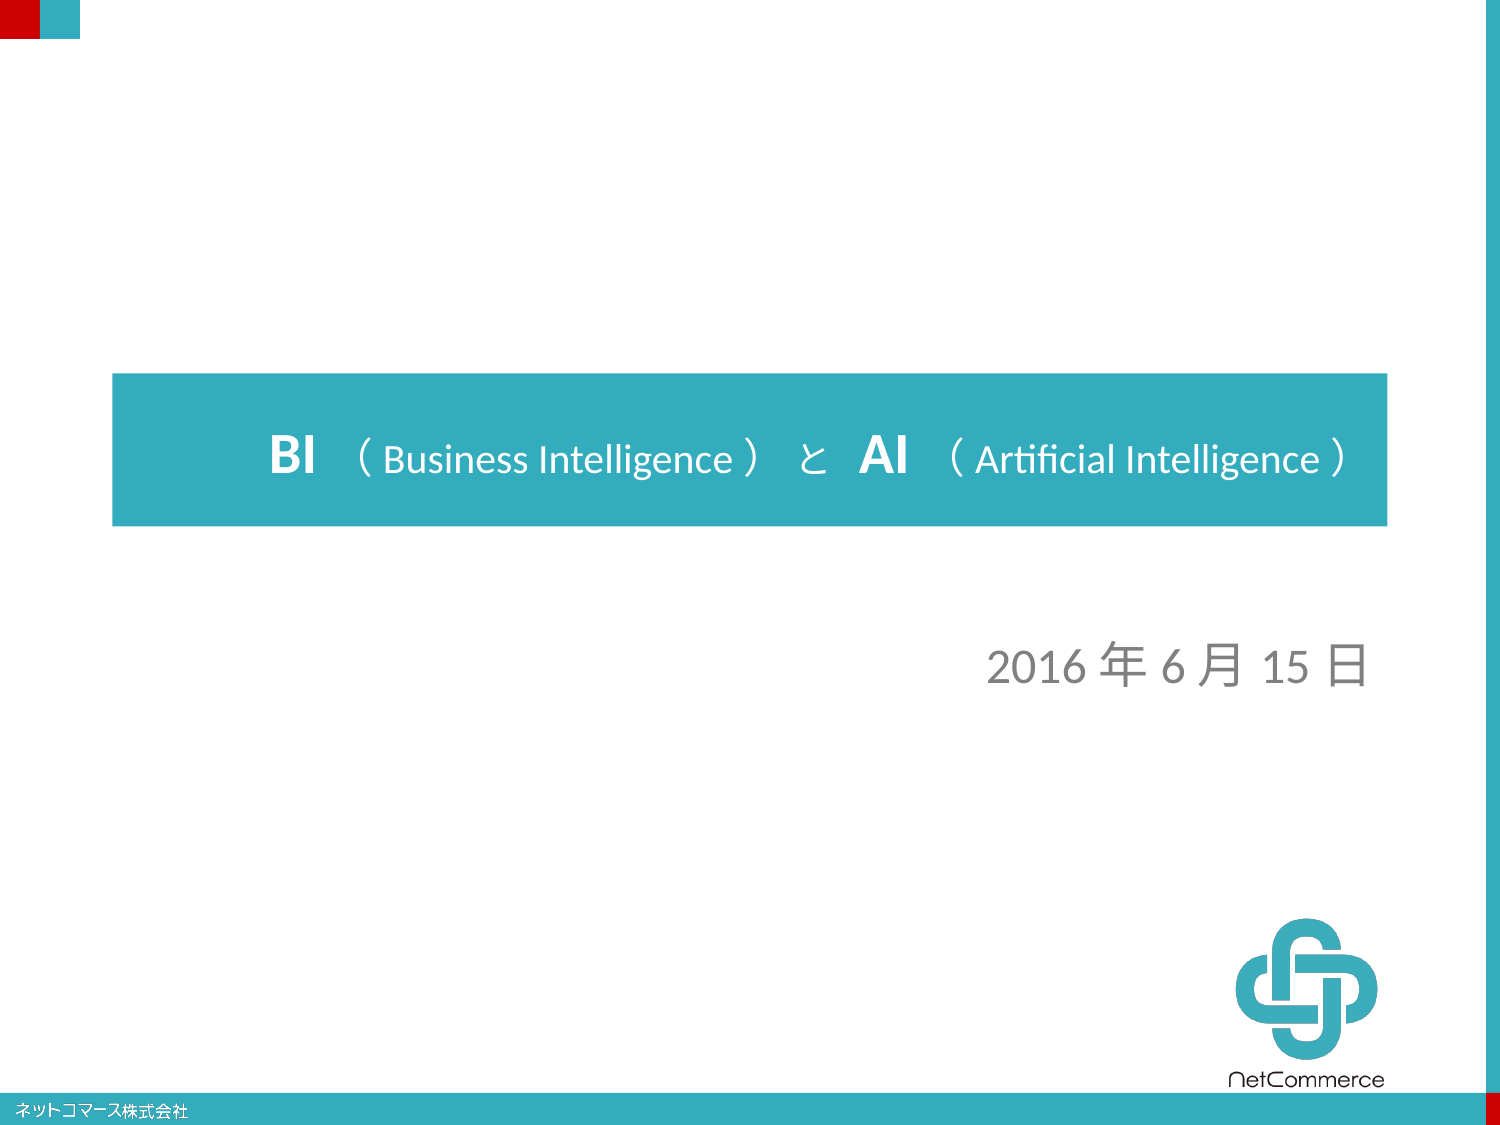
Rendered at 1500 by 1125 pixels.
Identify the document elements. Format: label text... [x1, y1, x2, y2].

picture [16, 1101, 188, 1120]
subtitle 2016年6月15日 [112, 556, 1388, 764]
title BI（Business Intelligence） と AI（Artificial Intelligence） [112, 373, 1388, 527]
picture [1225, 912, 1388, 1090]
